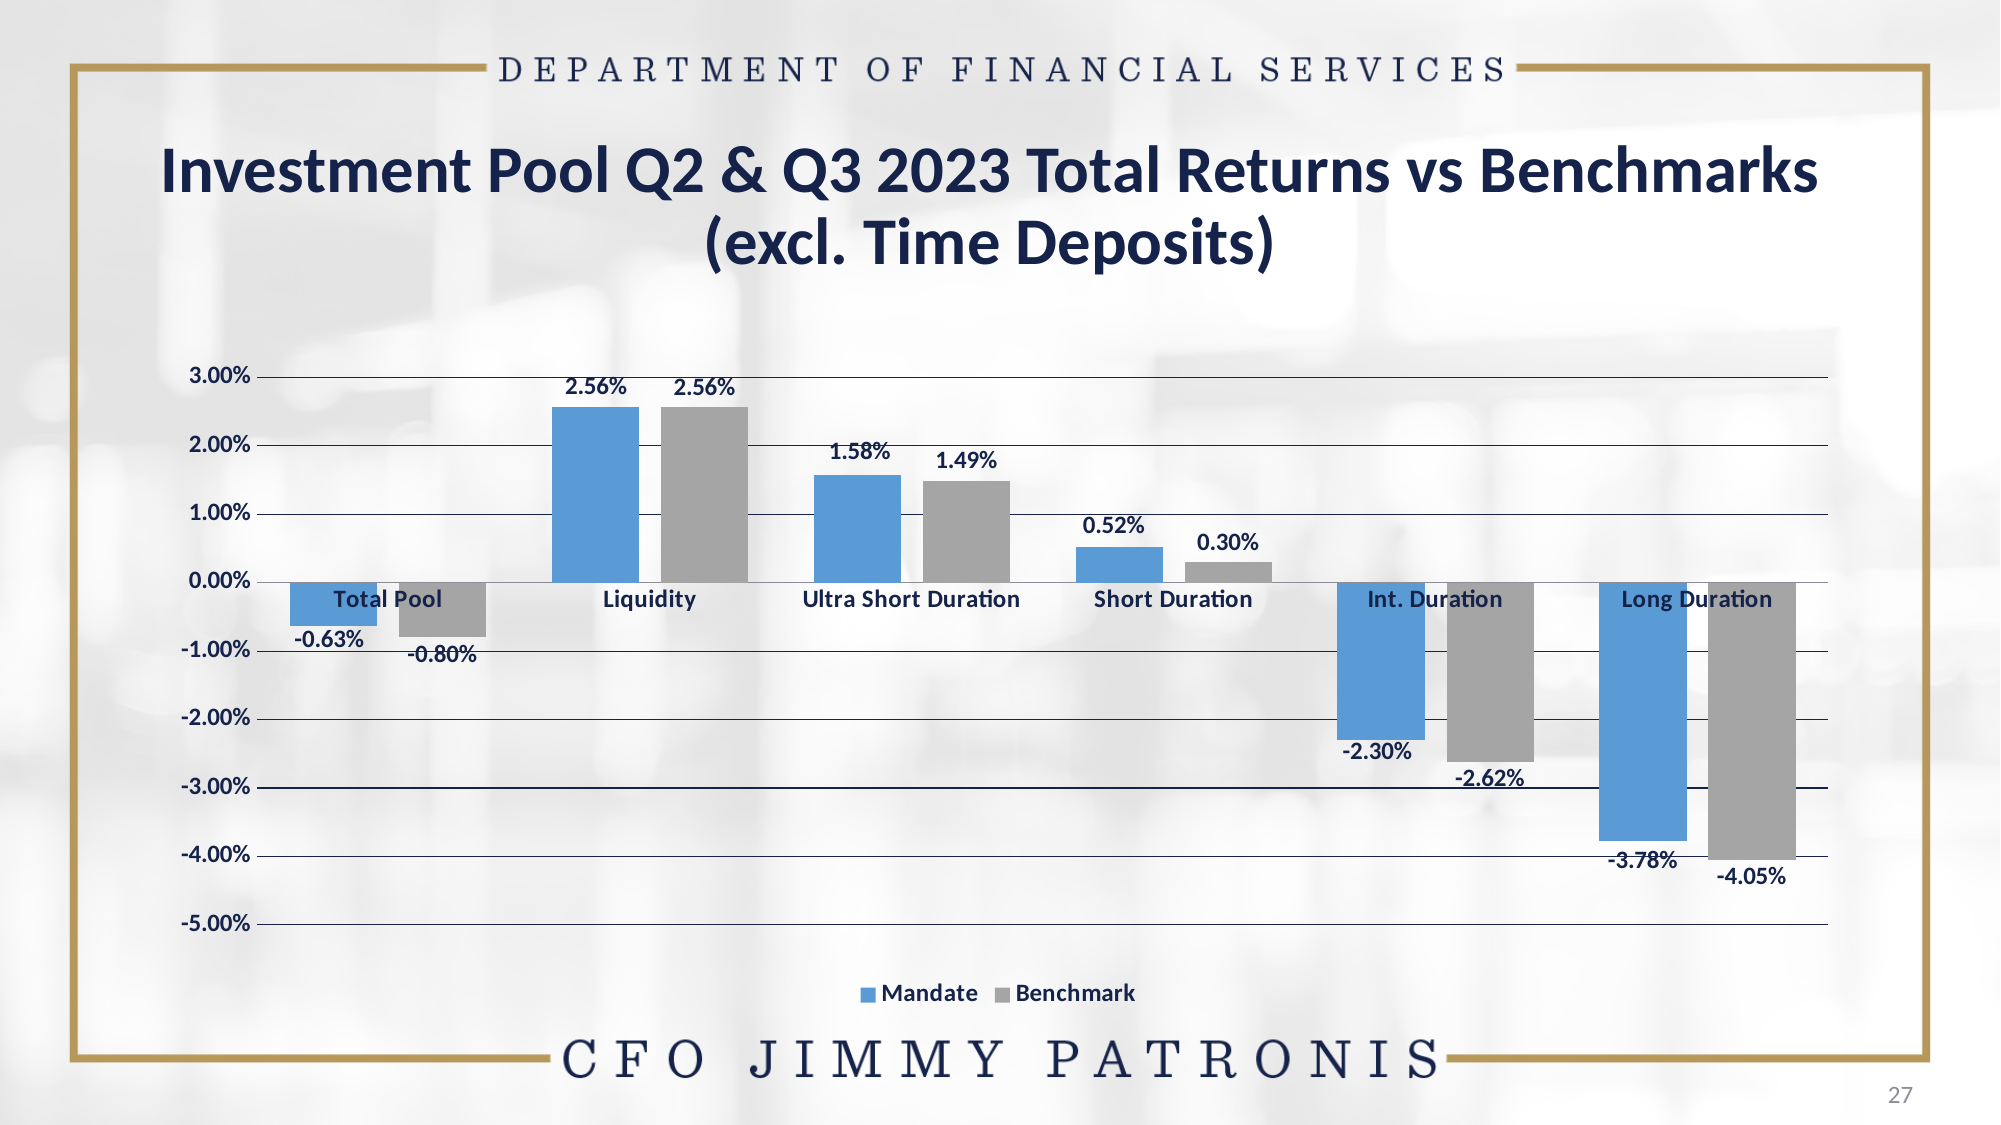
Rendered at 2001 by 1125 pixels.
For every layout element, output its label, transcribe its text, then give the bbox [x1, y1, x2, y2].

slide_number 27 [1478, 1063, 1929, 1124]
picture [0, 0, 2000, 1125]
text_box Investment Pool Q2 & Q3 2023 Total Returns vs Benchmarks (excl. Time Deposits) [96, 113, 1885, 300]
chart [151, 300, 1846, 1014]
